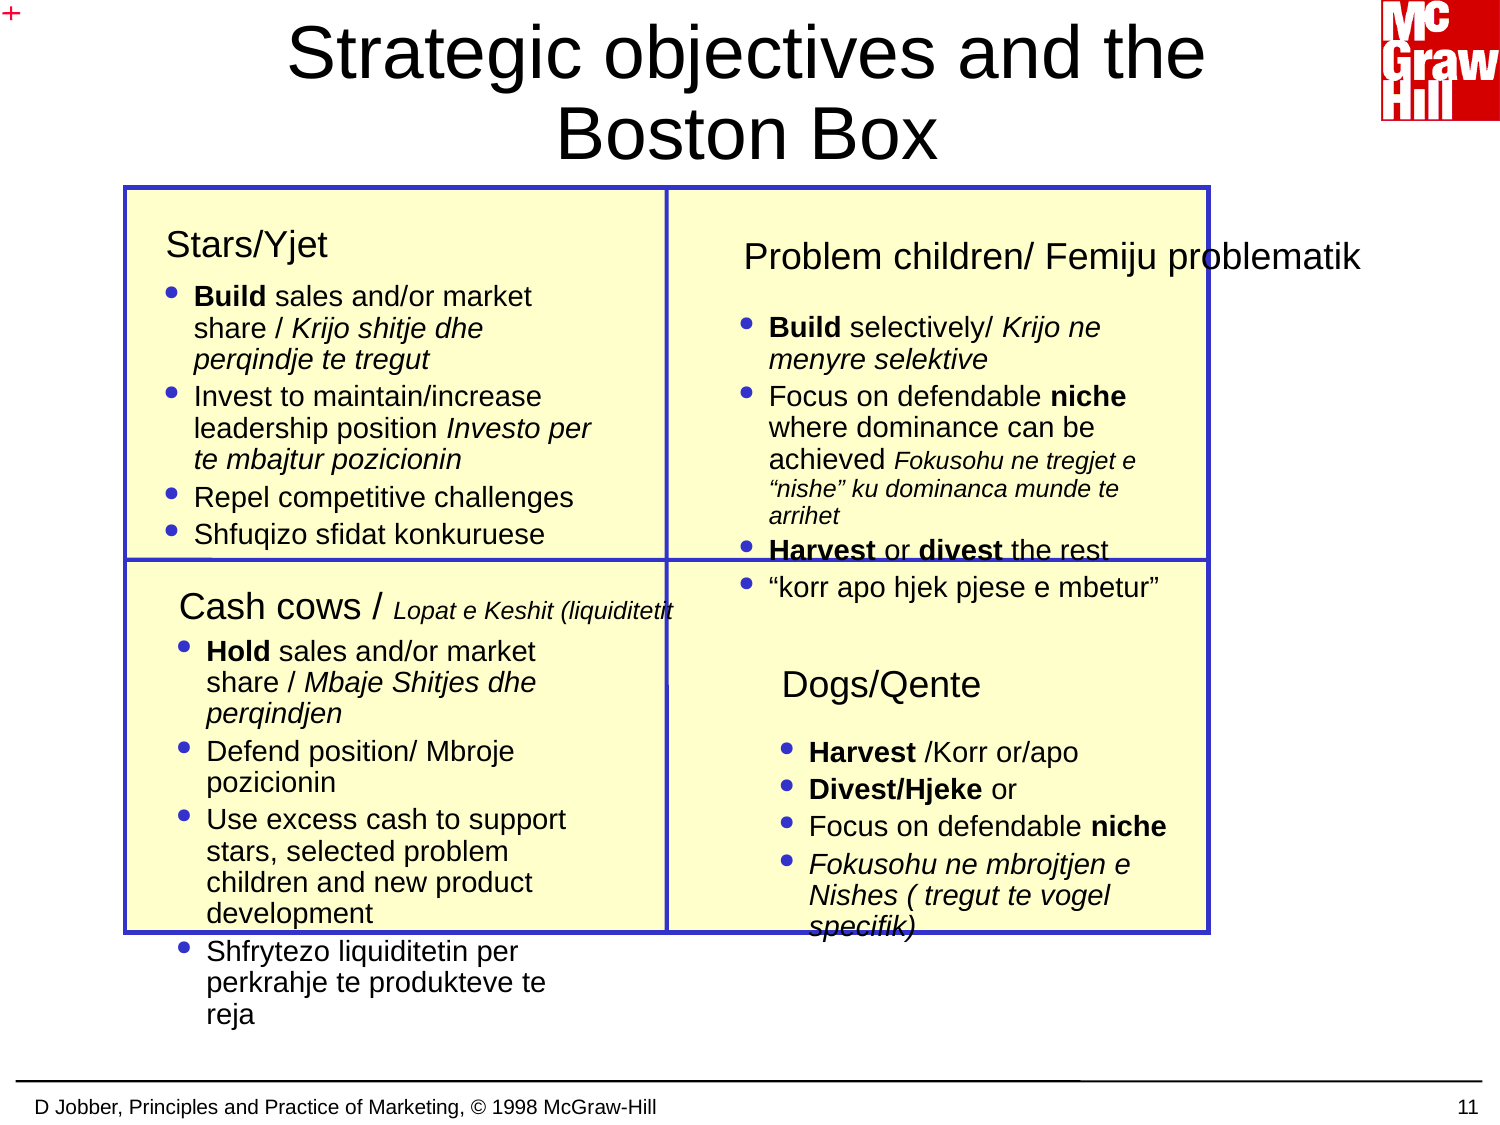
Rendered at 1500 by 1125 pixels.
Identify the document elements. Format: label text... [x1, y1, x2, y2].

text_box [2, 6, 21, 21]
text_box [765, 652, 1198, 957]
text_box D Jobber, Principles and Practice of Marketing, © 1998 McGraw-Hill [0, 1087, 692, 1125]
title Strategic objectives and the Boston Box [109, 0, 1386, 190]
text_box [162, 574, 691, 1047]
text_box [724, 224, 1380, 619]
text_box 11 [1181, 1087, 1494, 1125]
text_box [149, 212, 616, 565]
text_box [124, 187, 1209, 933]
picture [1386, 0, 1500, 121]
